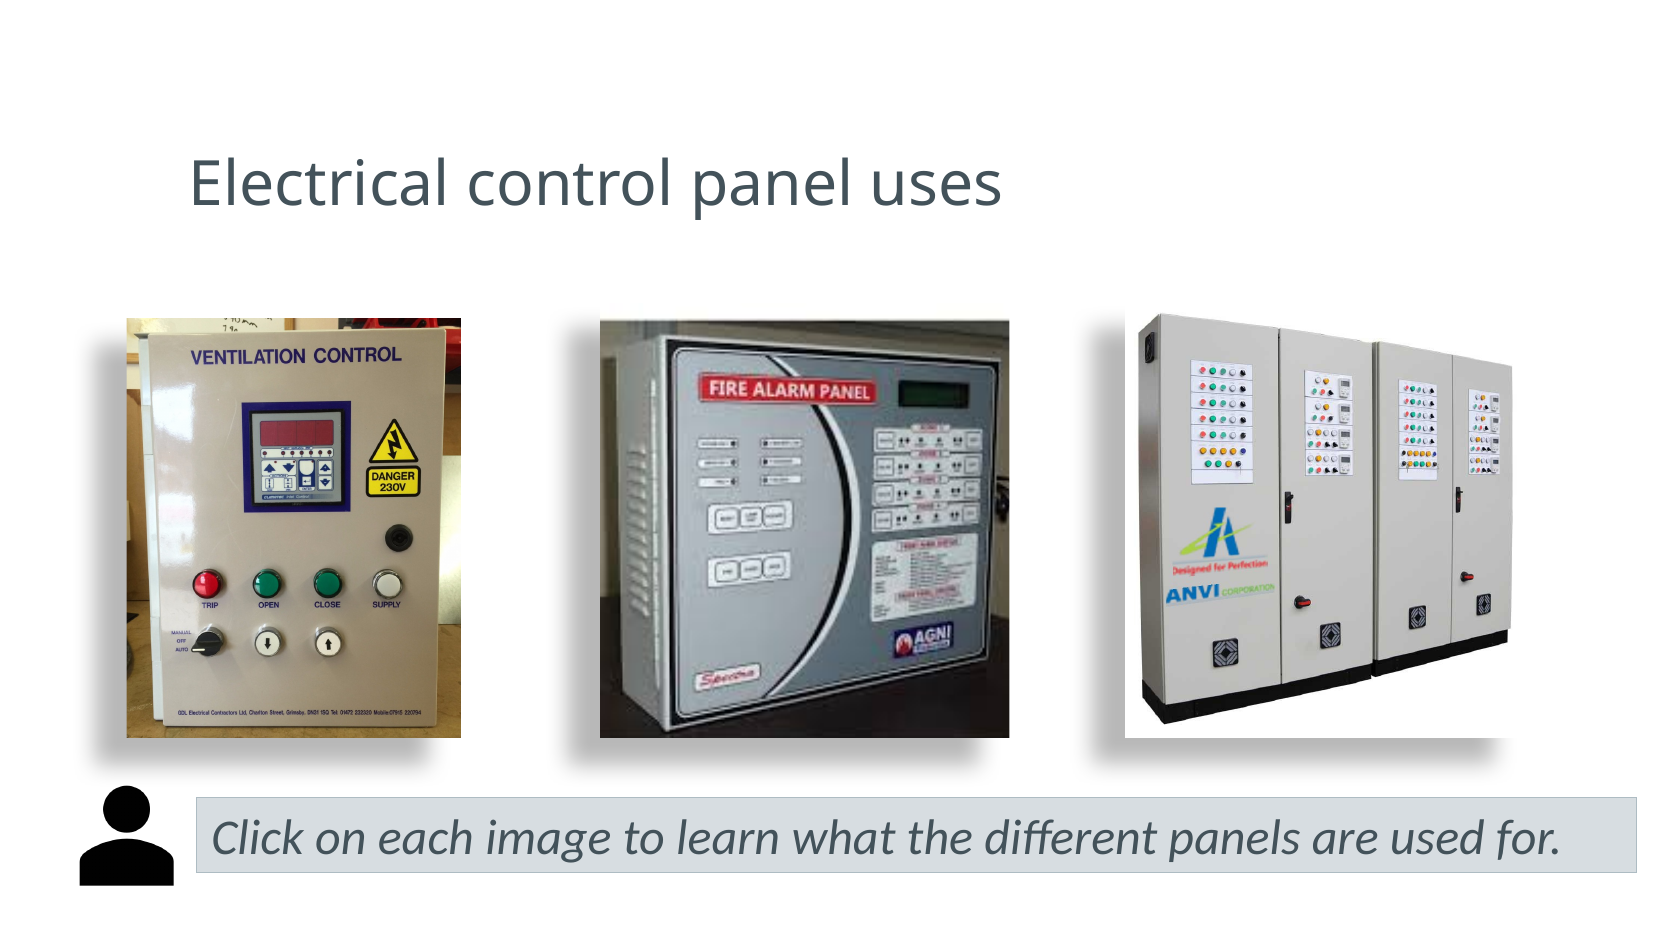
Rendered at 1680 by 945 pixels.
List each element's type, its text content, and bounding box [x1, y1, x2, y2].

picture [600, 303, 1010, 738]
picture [56, 765, 197, 906]
text_box Click on each image to learn what the different panels are used for. [197, 797, 1637, 873]
title Electrical control panel uses [173, 105, 1433, 265]
picture [126, 318, 461, 738]
picture [1125, 303, 1528, 738]
